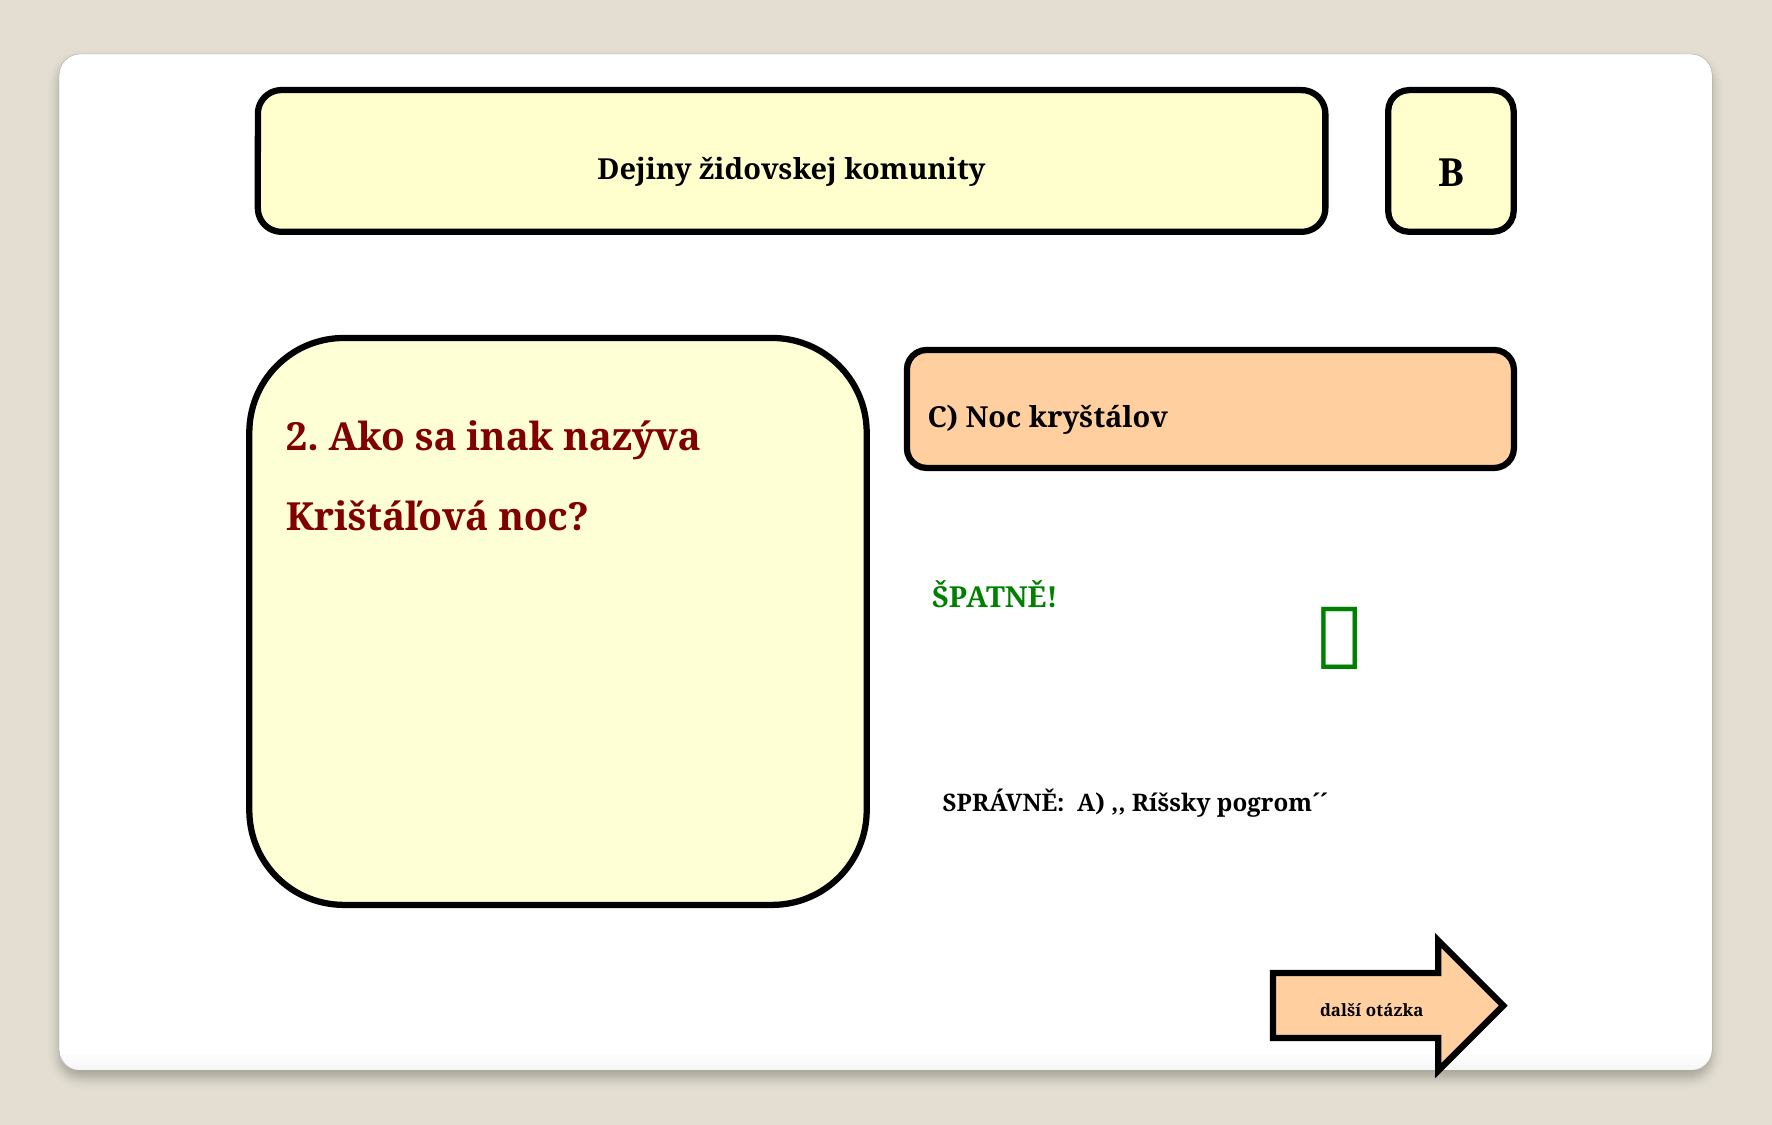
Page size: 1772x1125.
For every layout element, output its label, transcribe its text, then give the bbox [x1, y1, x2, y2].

text_box 2. Ako sa inak nazýva Krištáľová noc? [249, 337, 867, 905]
text_box SPRÁVNĚ: A) ,, Ríšsky pogrom´´ [927, 763, 1510, 899]
text_box další otázka [1273, 940, 1504, 1071]
text_box ŠPATNĚ! [917, 550, 1221, 626]
text_box B [1388, 90, 1514, 232]
text_box Dejiny židovskej komunity [257, 90, 1326, 232]
text_box C) Noc kryštálov [906, 349, 1514, 468]
text_box  [1298, 515, 1381, 711]
